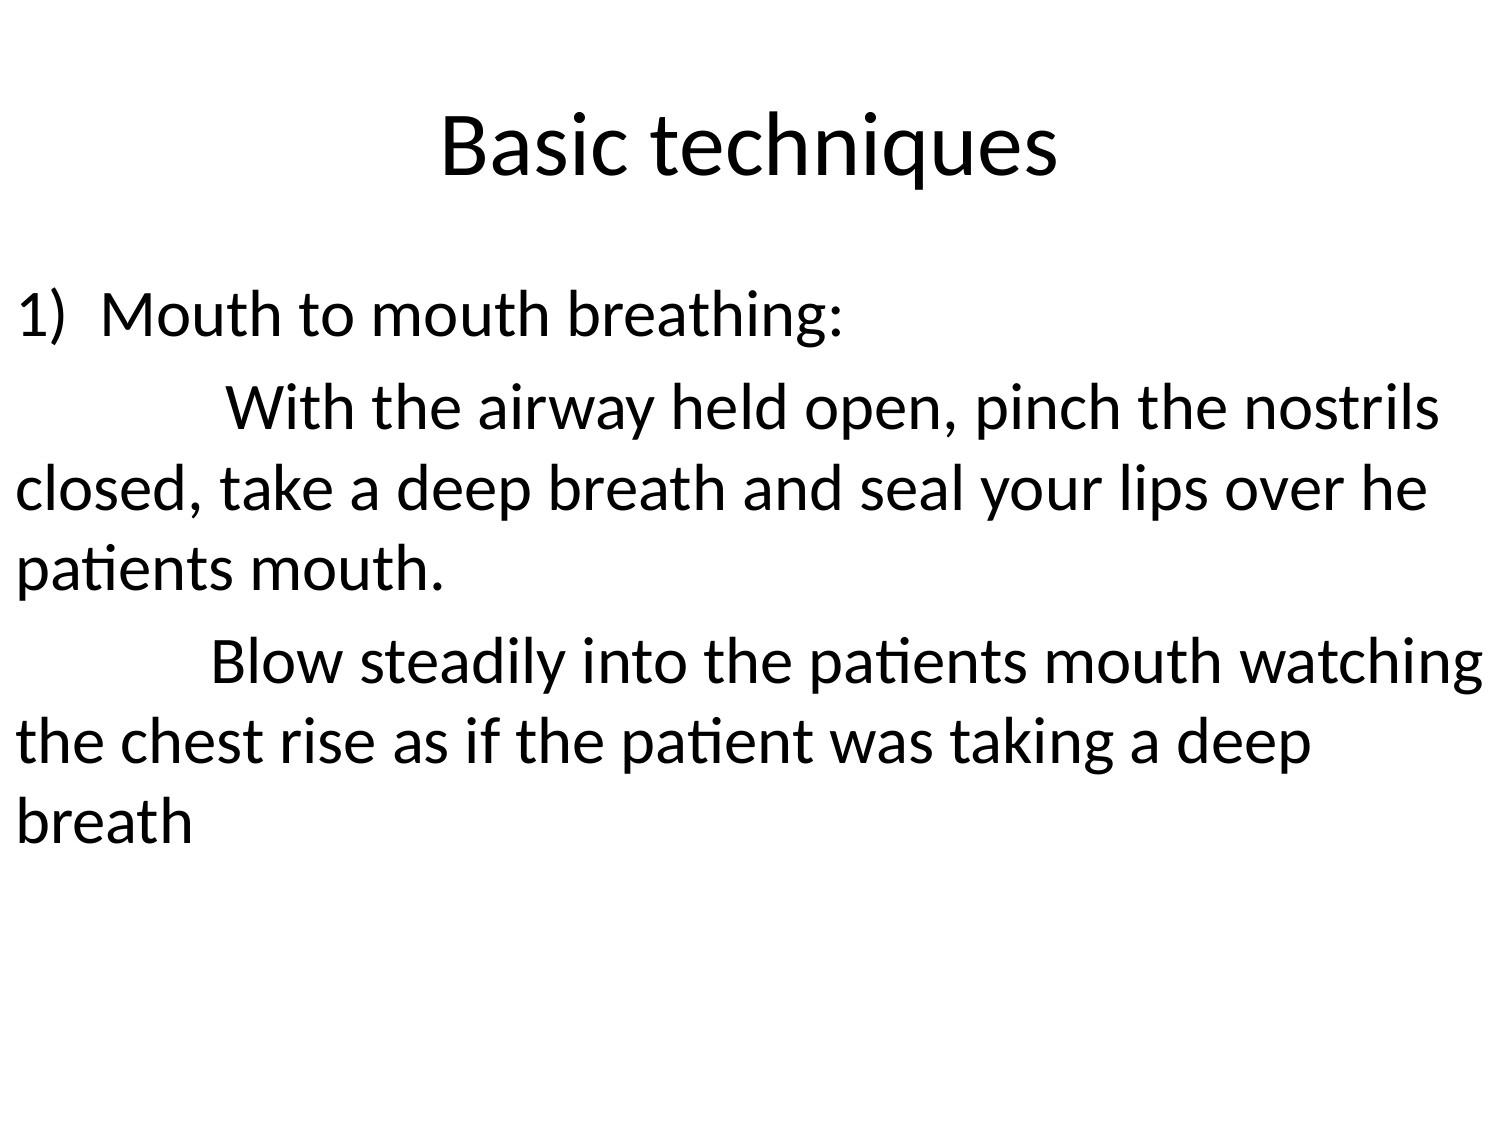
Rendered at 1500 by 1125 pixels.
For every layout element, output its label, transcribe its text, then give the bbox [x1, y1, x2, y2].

title Basic techniques [75, 45, 1425, 233]
list Mouth to mouth breathing: With the airway held open, pinch the nostrils closed, take a deep breath and seal your lips over he patients mouth. Blow steadily into the patients mouth watching the chest rise as if the patient was taking a deep breath [0, 262, 1500, 1125]
